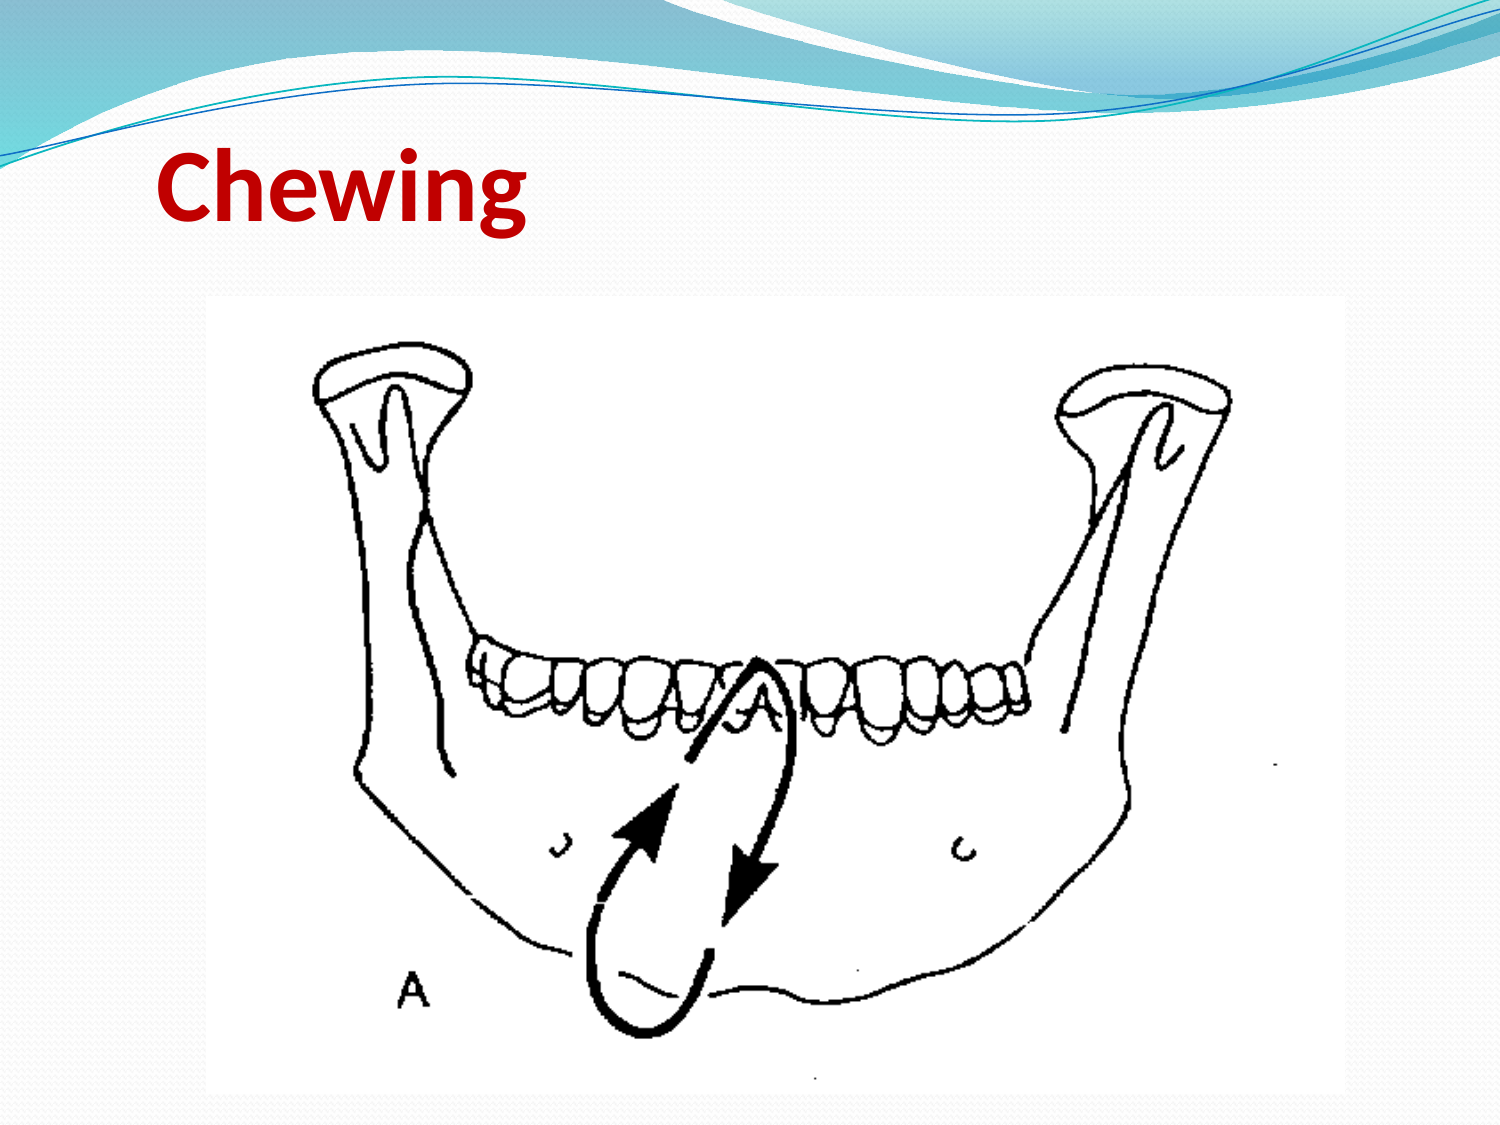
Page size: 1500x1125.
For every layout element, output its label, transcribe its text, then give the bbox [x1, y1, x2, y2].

title Chewing [155, 54, 1500, 243]
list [206, 296, 1345, 1095]
